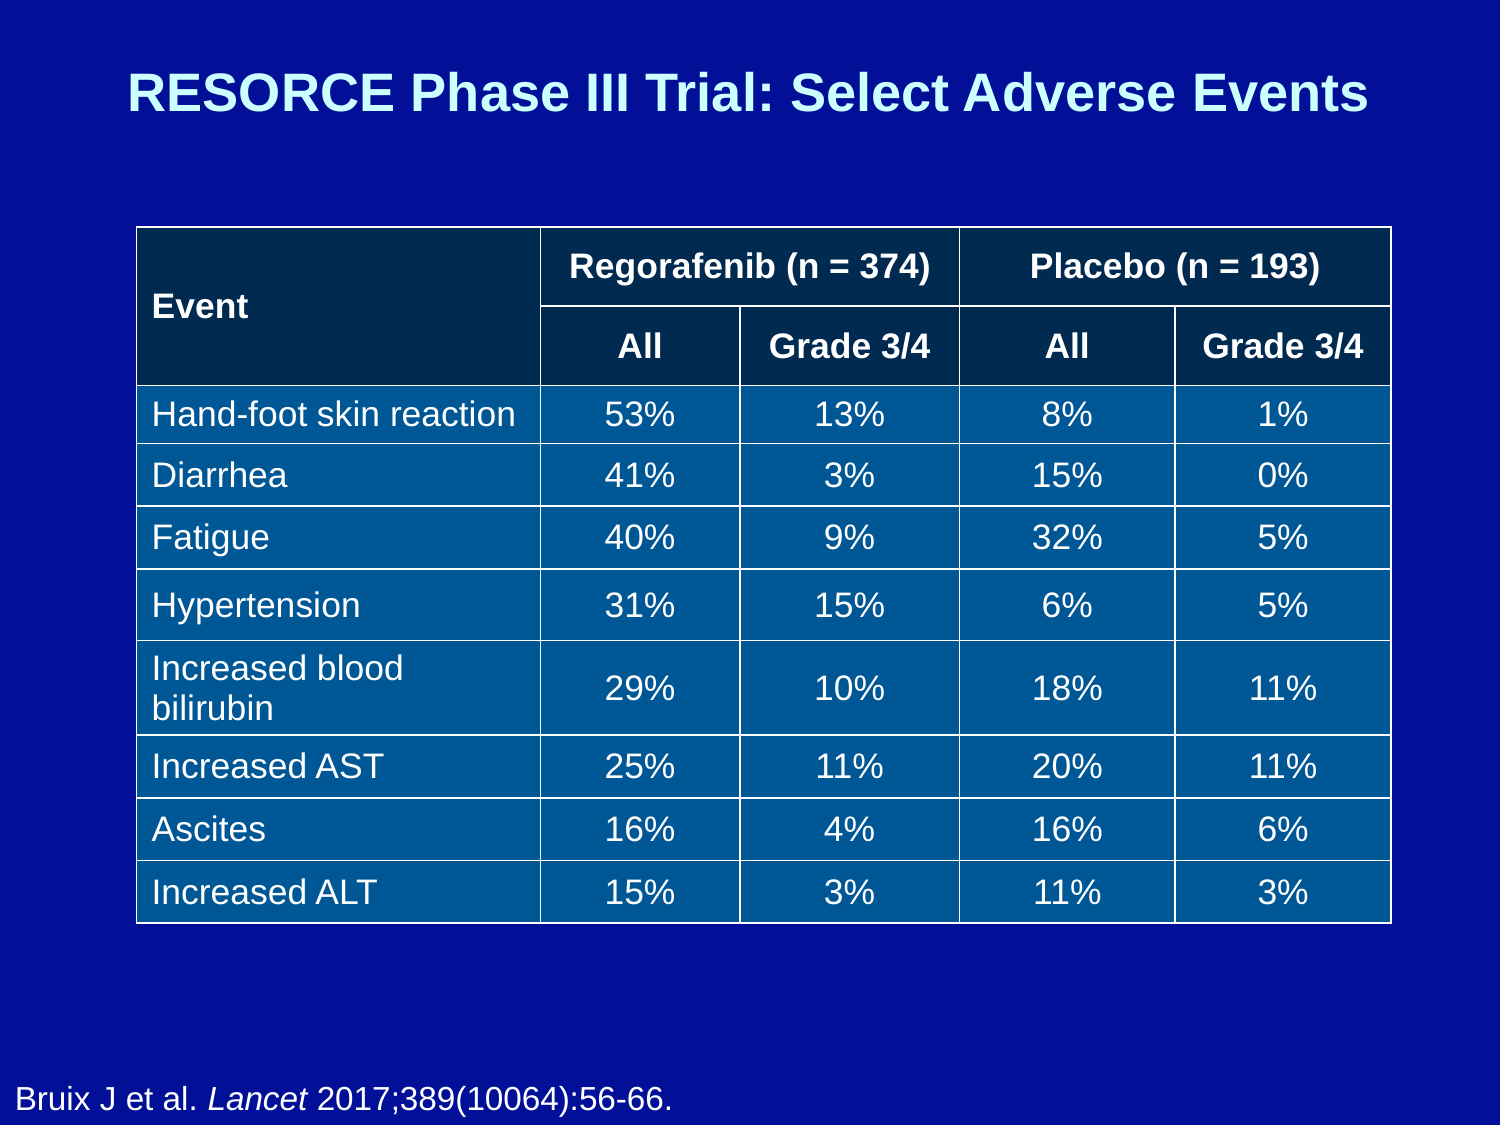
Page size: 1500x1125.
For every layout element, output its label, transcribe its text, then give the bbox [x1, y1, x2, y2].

text_box Bruix J et al. Lancet 2017;389(10064):56-66. [0, 1069, 1467, 1125]
table_cell Ascites [137, 799, 540, 860]
table_cell 8% [960, 386, 1174, 443]
table_cell Diarrhea [137, 444, 540, 505]
table_cell 32% [960, 507, 1174, 568]
table_cell 18% [960, 641, 1174, 734]
table_cell 5% [1176, 570, 1390, 640]
table_cell Hand-foot skin reaction [137, 386, 540, 443]
table_cell 1% [1176, 386, 1390, 443]
table_cell 11% [960, 861, 1174, 922]
table_cell Hypertension [137, 570, 540, 640]
table_cell 11% [741, 736, 959, 797]
table_cell 11% [1176, 736, 1390, 797]
table_cell 41% [541, 444, 739, 505]
table_header Placebo (n = 193) [960, 228, 1390, 305]
table_cell 9% [741, 507, 959, 568]
table_cell 3% [741, 861, 959, 922]
table_cell All [541, 307, 739, 385]
table_cell Increased blood bilirubin [137, 641, 540, 734]
table_cell 16% [960, 799, 1174, 860]
table_cell 6% [960, 570, 1174, 640]
table_cell Increased ALT [137, 861, 540, 922]
table_cell All [960, 307, 1174, 385]
table_header Event [137, 228, 540, 385]
table_cell Fatigue [137, 507, 540, 568]
table_cell Grade 3/4 [1176, 307, 1390, 385]
table_cell 15% [960, 444, 1174, 505]
table_cell 31% [541, 570, 739, 640]
table_cell 53% [541, 386, 739, 443]
table_cell 10% [741, 641, 959, 734]
table_cell 0% [1176, 444, 1390, 505]
table_header Regorafenib (n = 374) [541, 228, 959, 305]
table_cell 3% [1176, 861, 1390, 922]
table_cell 4% [741, 799, 959, 860]
table_cell 20% [960, 736, 1174, 797]
title RESORCE Phase III Trial: Select Adverse Events [112, 0, 1418, 188]
table_cell 25% [541, 736, 739, 797]
table_cell 3% [741, 444, 959, 505]
table_cell 16% [541, 799, 739, 860]
table_cell 5% [1176, 507, 1390, 568]
table_cell 15% [541, 861, 739, 922]
table_cell 6% [1176, 799, 1390, 860]
table_cell Increased AST [137, 736, 540, 797]
table_cell 29% [541, 641, 739, 734]
table_cell 11% [1176, 641, 1390, 734]
table_cell 13% [741, 386, 959, 443]
table_cell 15% [741, 570, 959, 640]
table_cell Grade 3/4 [741, 307, 959, 385]
table_cell 40% [541, 507, 739, 568]
